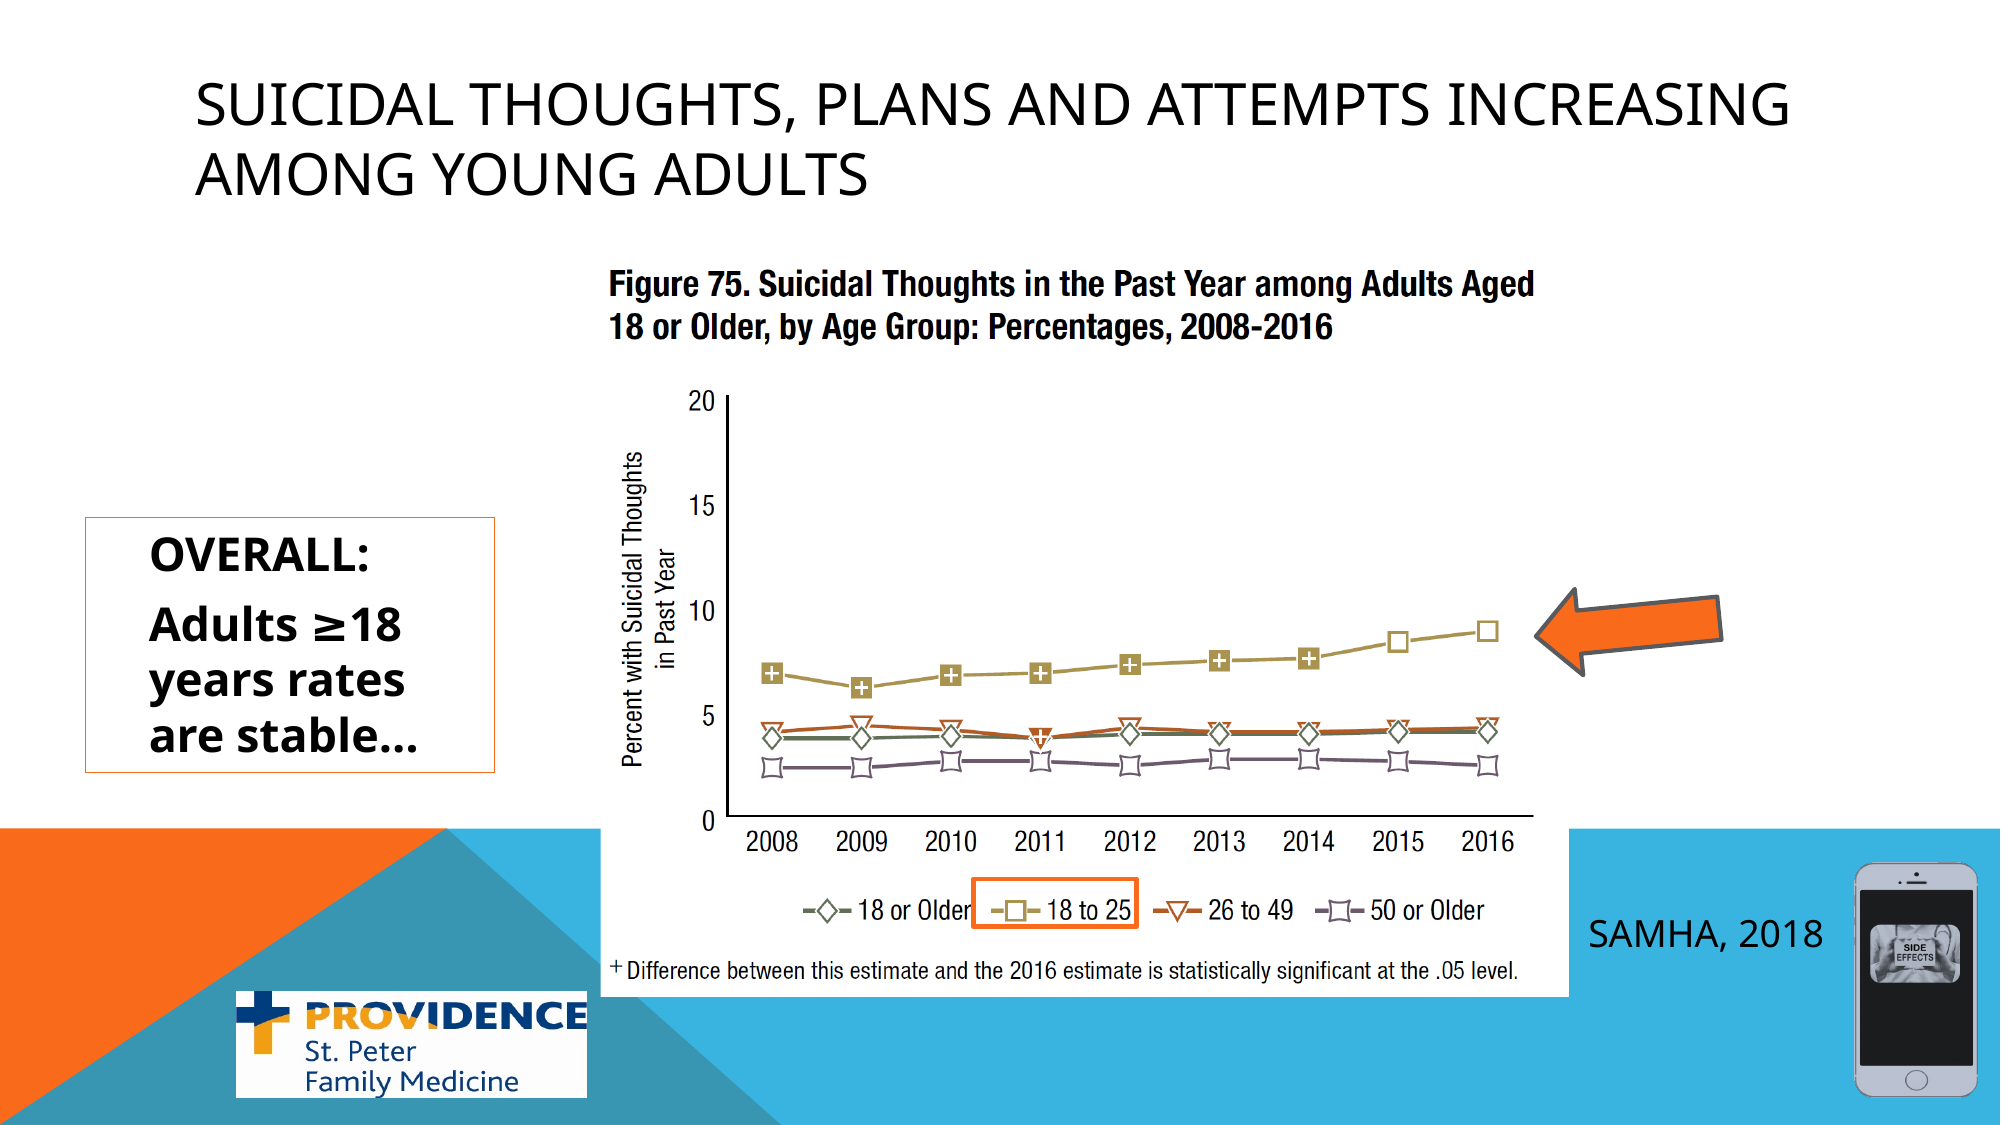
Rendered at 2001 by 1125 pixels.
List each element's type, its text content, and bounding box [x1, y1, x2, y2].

picture [236, 991, 587, 1098]
text_box OVERALL: Adults ≥18 years rates are stable… [85, 517, 495, 773]
picture [1854, 862, 1978, 1098]
text_box [1574, 586, 1724, 678]
text_box SAMHA, 2018 [1574, 902, 1874, 963]
picture [600, 257, 1570, 997]
title Suicidal thoughts, PLANS AND ATTEMPTS increasing among young adults [180, 60, 1826, 214]
